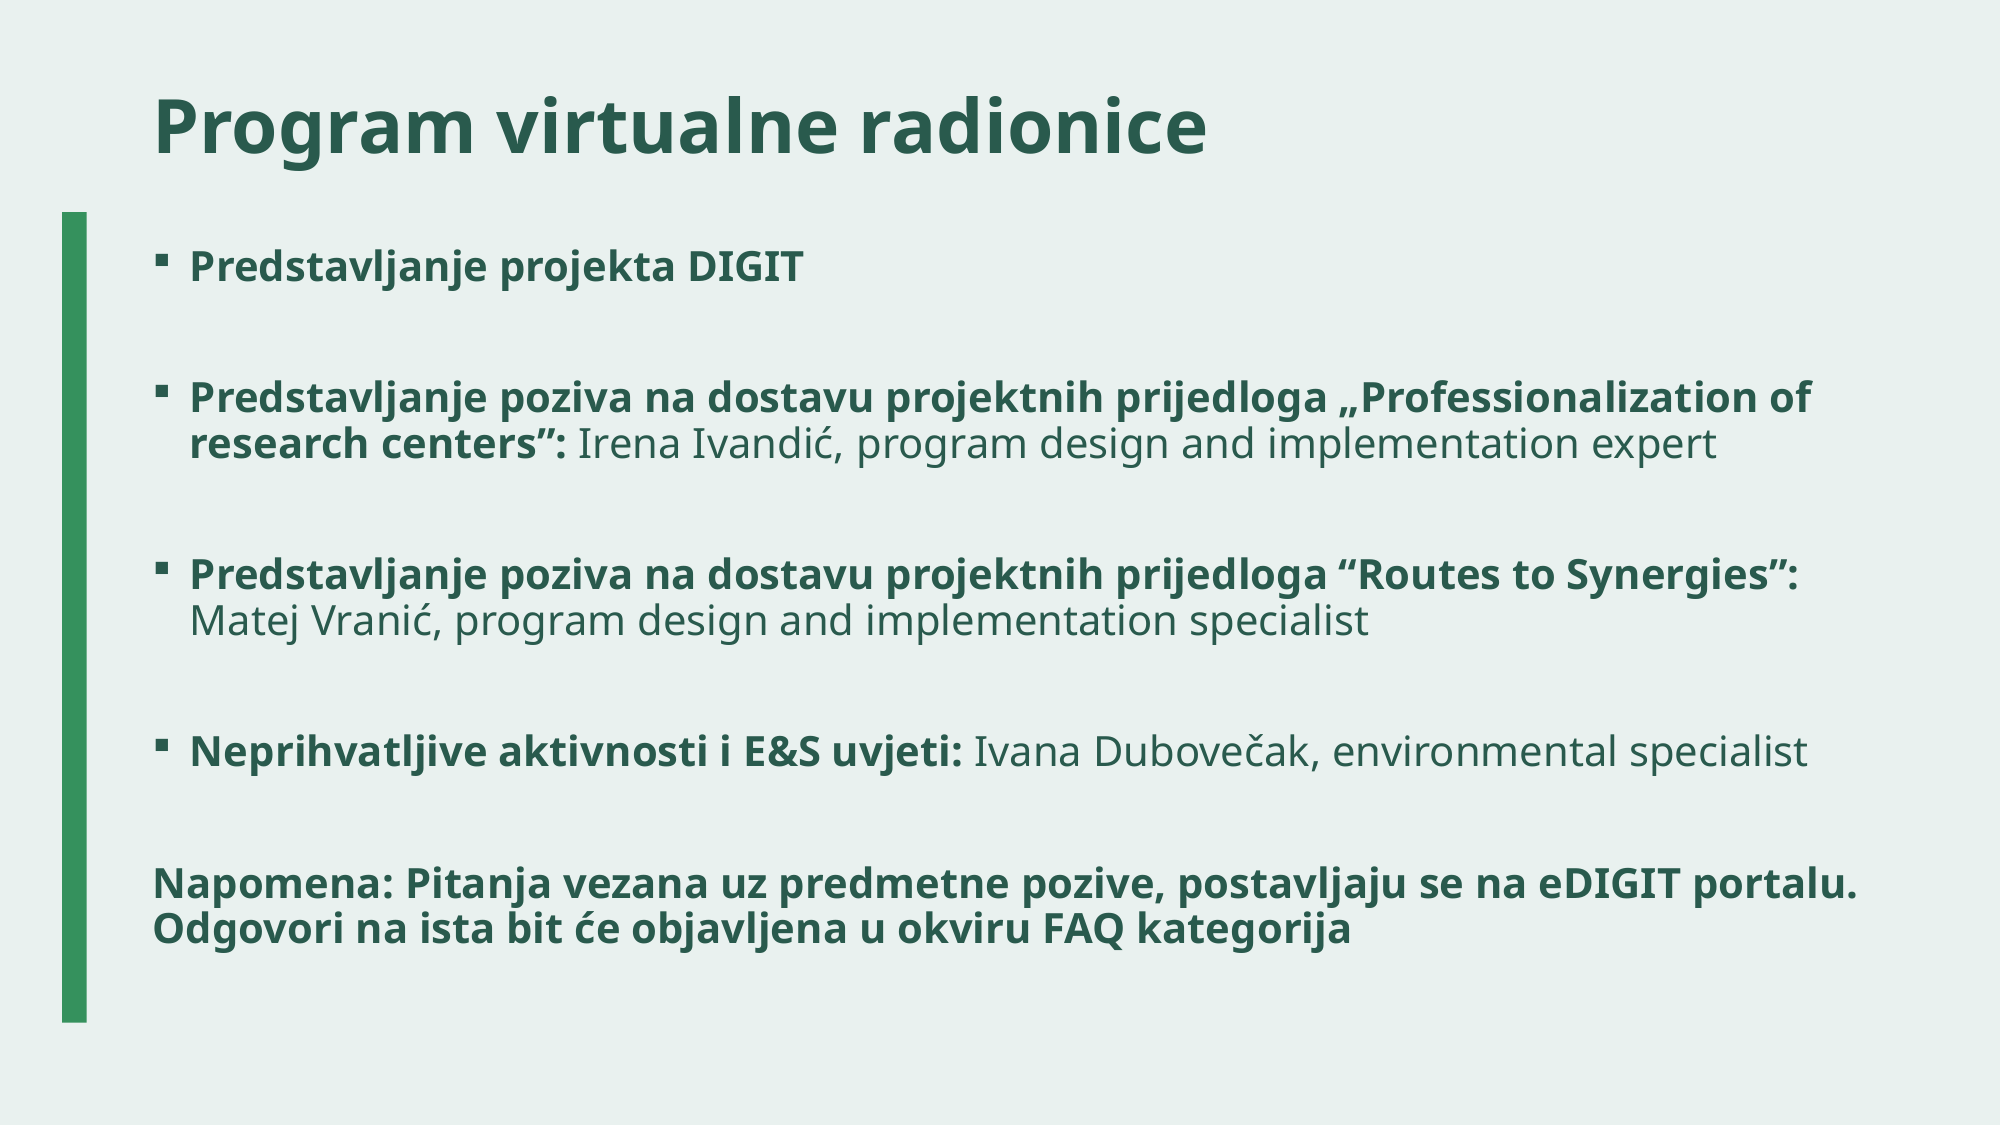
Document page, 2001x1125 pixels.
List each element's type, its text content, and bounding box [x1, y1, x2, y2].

text_box [61, 211, 88, 1024]
list Predstavljanje projekta DIGIT Predstavljanje poziva na dostavu projektnih prijedloga „Professionalization of research centers”: Irena Ivandić, program design and implementation expert Predstavljanje poziva na dostavu projektnih prijedloga “Routes to Synergies”: Matej Vranić, program design and implementation specialist Neprihvatljive aktivnosti i E&S uvjeti: Ivana Dubovečak, environmental specialist Napomena: Pitanja vezana uz predmetne pozive, postavljaju se na eDIGIT portalu. Odgovori na ista bit će objavljena u okviru FAQ kategorija [137, 237, 1881, 1035]
title Program virtualne radionice [137, 20, 1953, 238]
